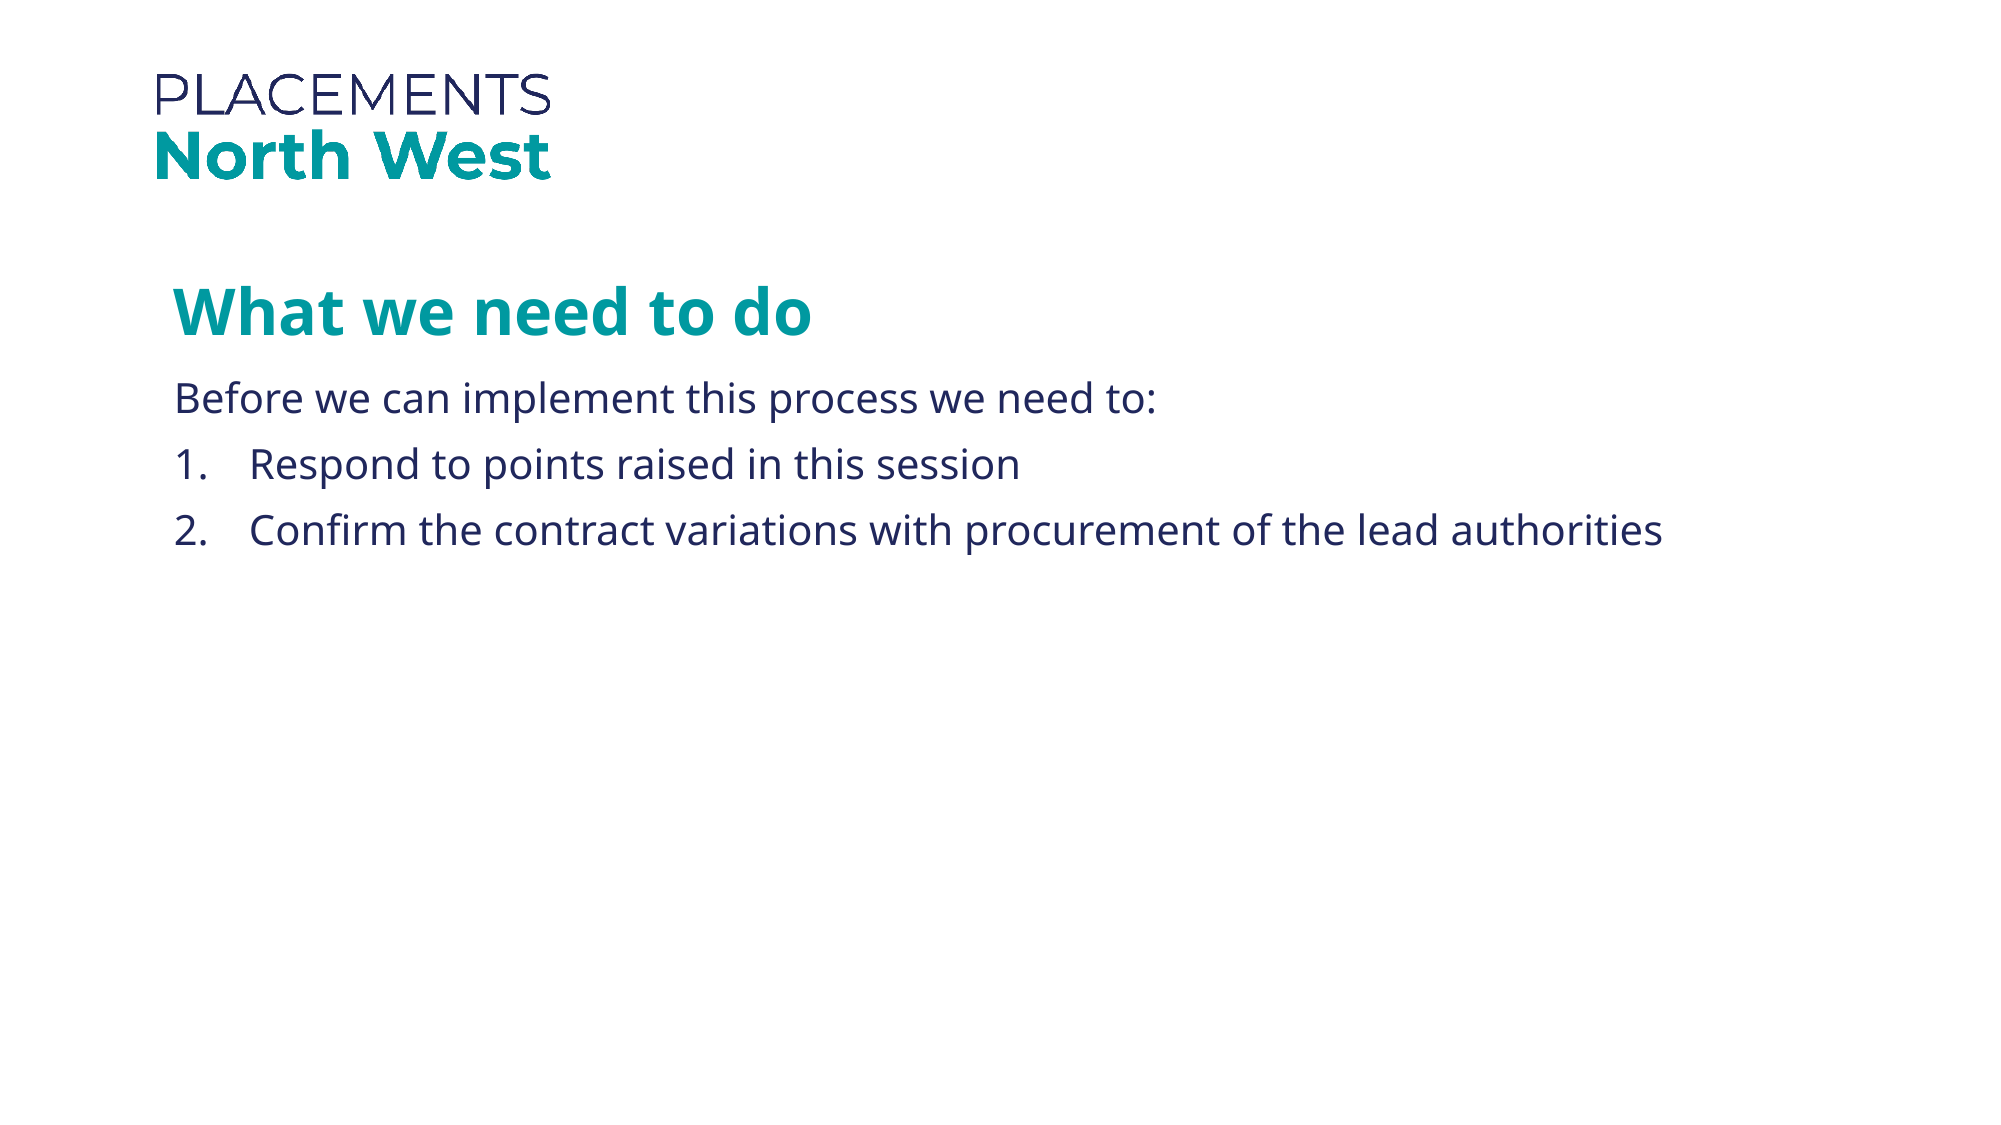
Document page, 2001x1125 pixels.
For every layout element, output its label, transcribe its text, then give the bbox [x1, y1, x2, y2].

text_box Before we can implement this process we need to: Respond to points raised in this session Confirm the contract variations with procurement of the lead authorities [158, 369, 1824, 628]
text_box What we need to do [158, 205, 1884, 423]
picture [141, 59, 566, 193]
